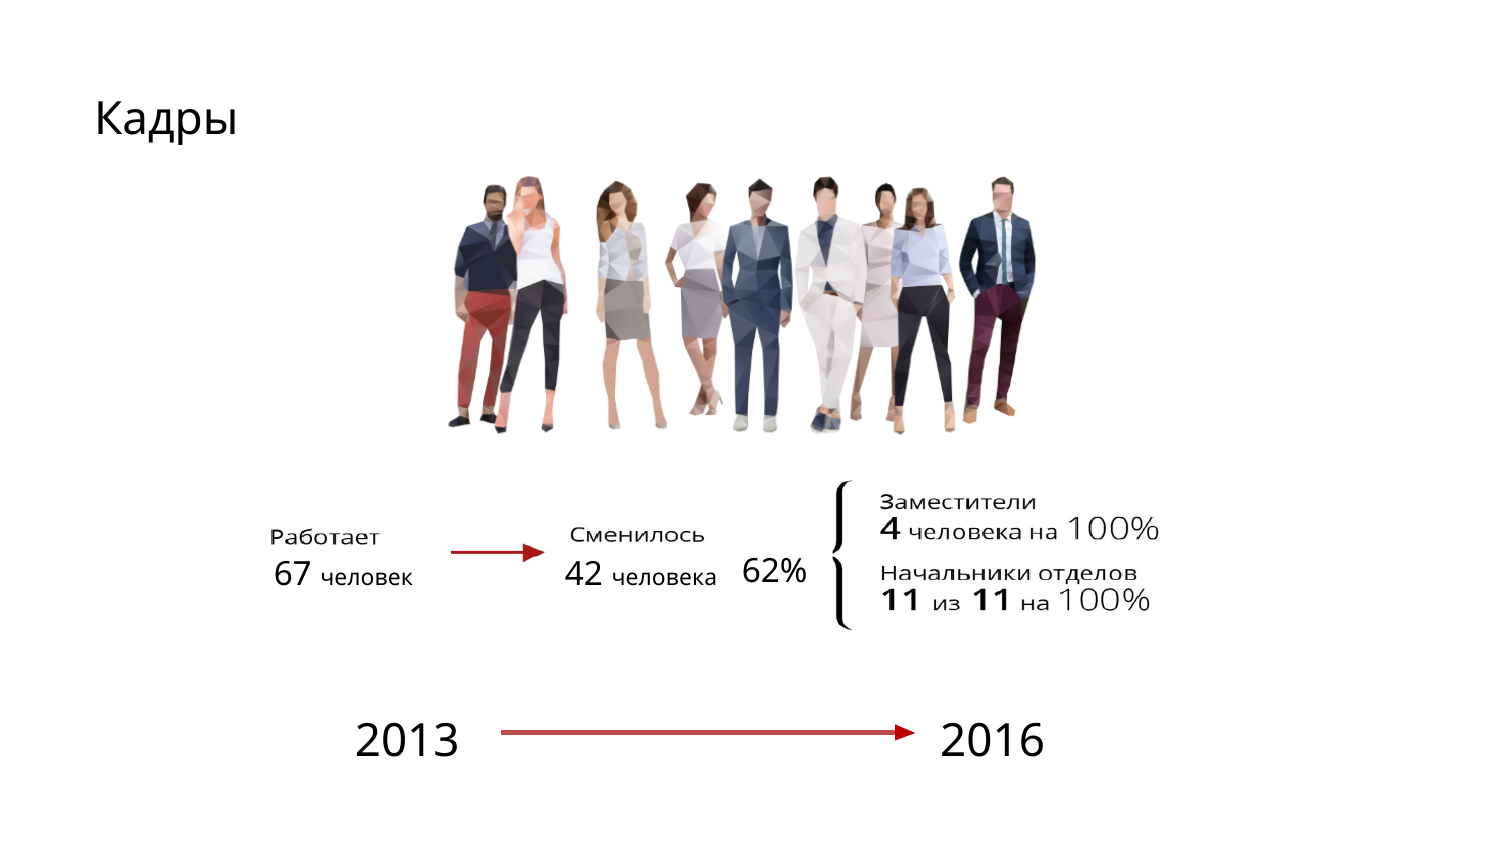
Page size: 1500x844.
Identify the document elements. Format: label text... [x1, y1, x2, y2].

picture [415, 166, 1075, 472]
text_box Кадры [82, 82, 251, 136]
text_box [0, 138, 1494, 844]
